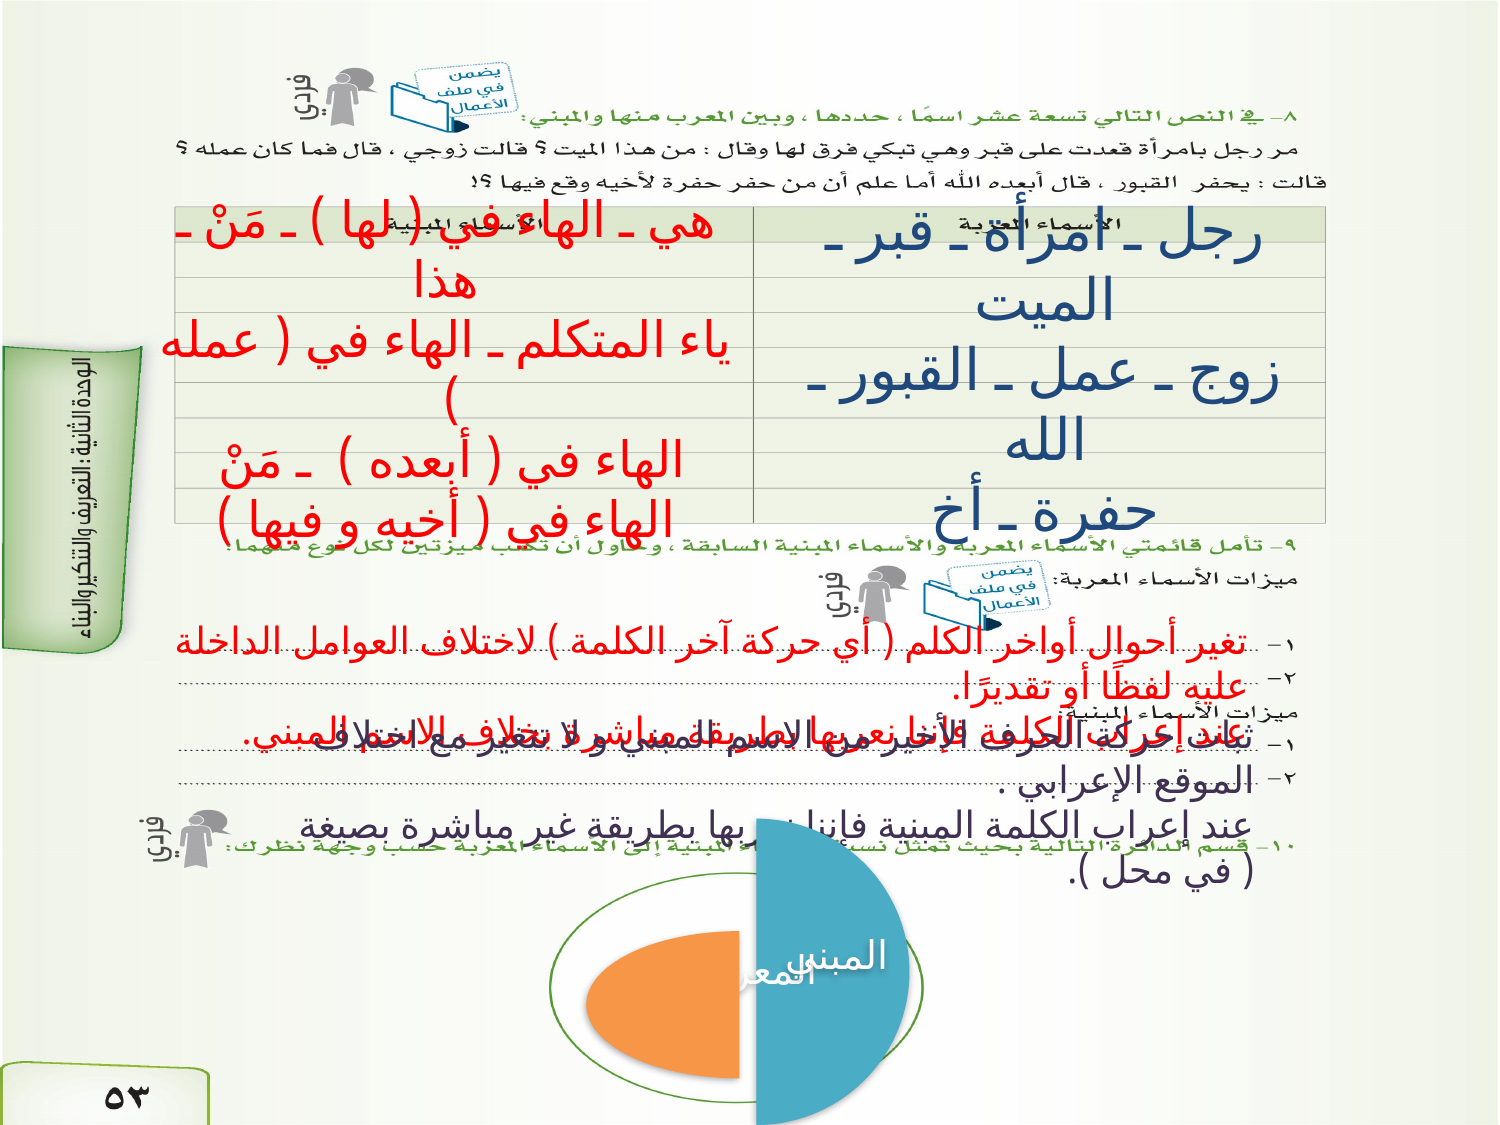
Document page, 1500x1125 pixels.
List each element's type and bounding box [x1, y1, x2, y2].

text_box [277, 752, 1223, 1118]
picture [0, 0, 1500, 1125]
